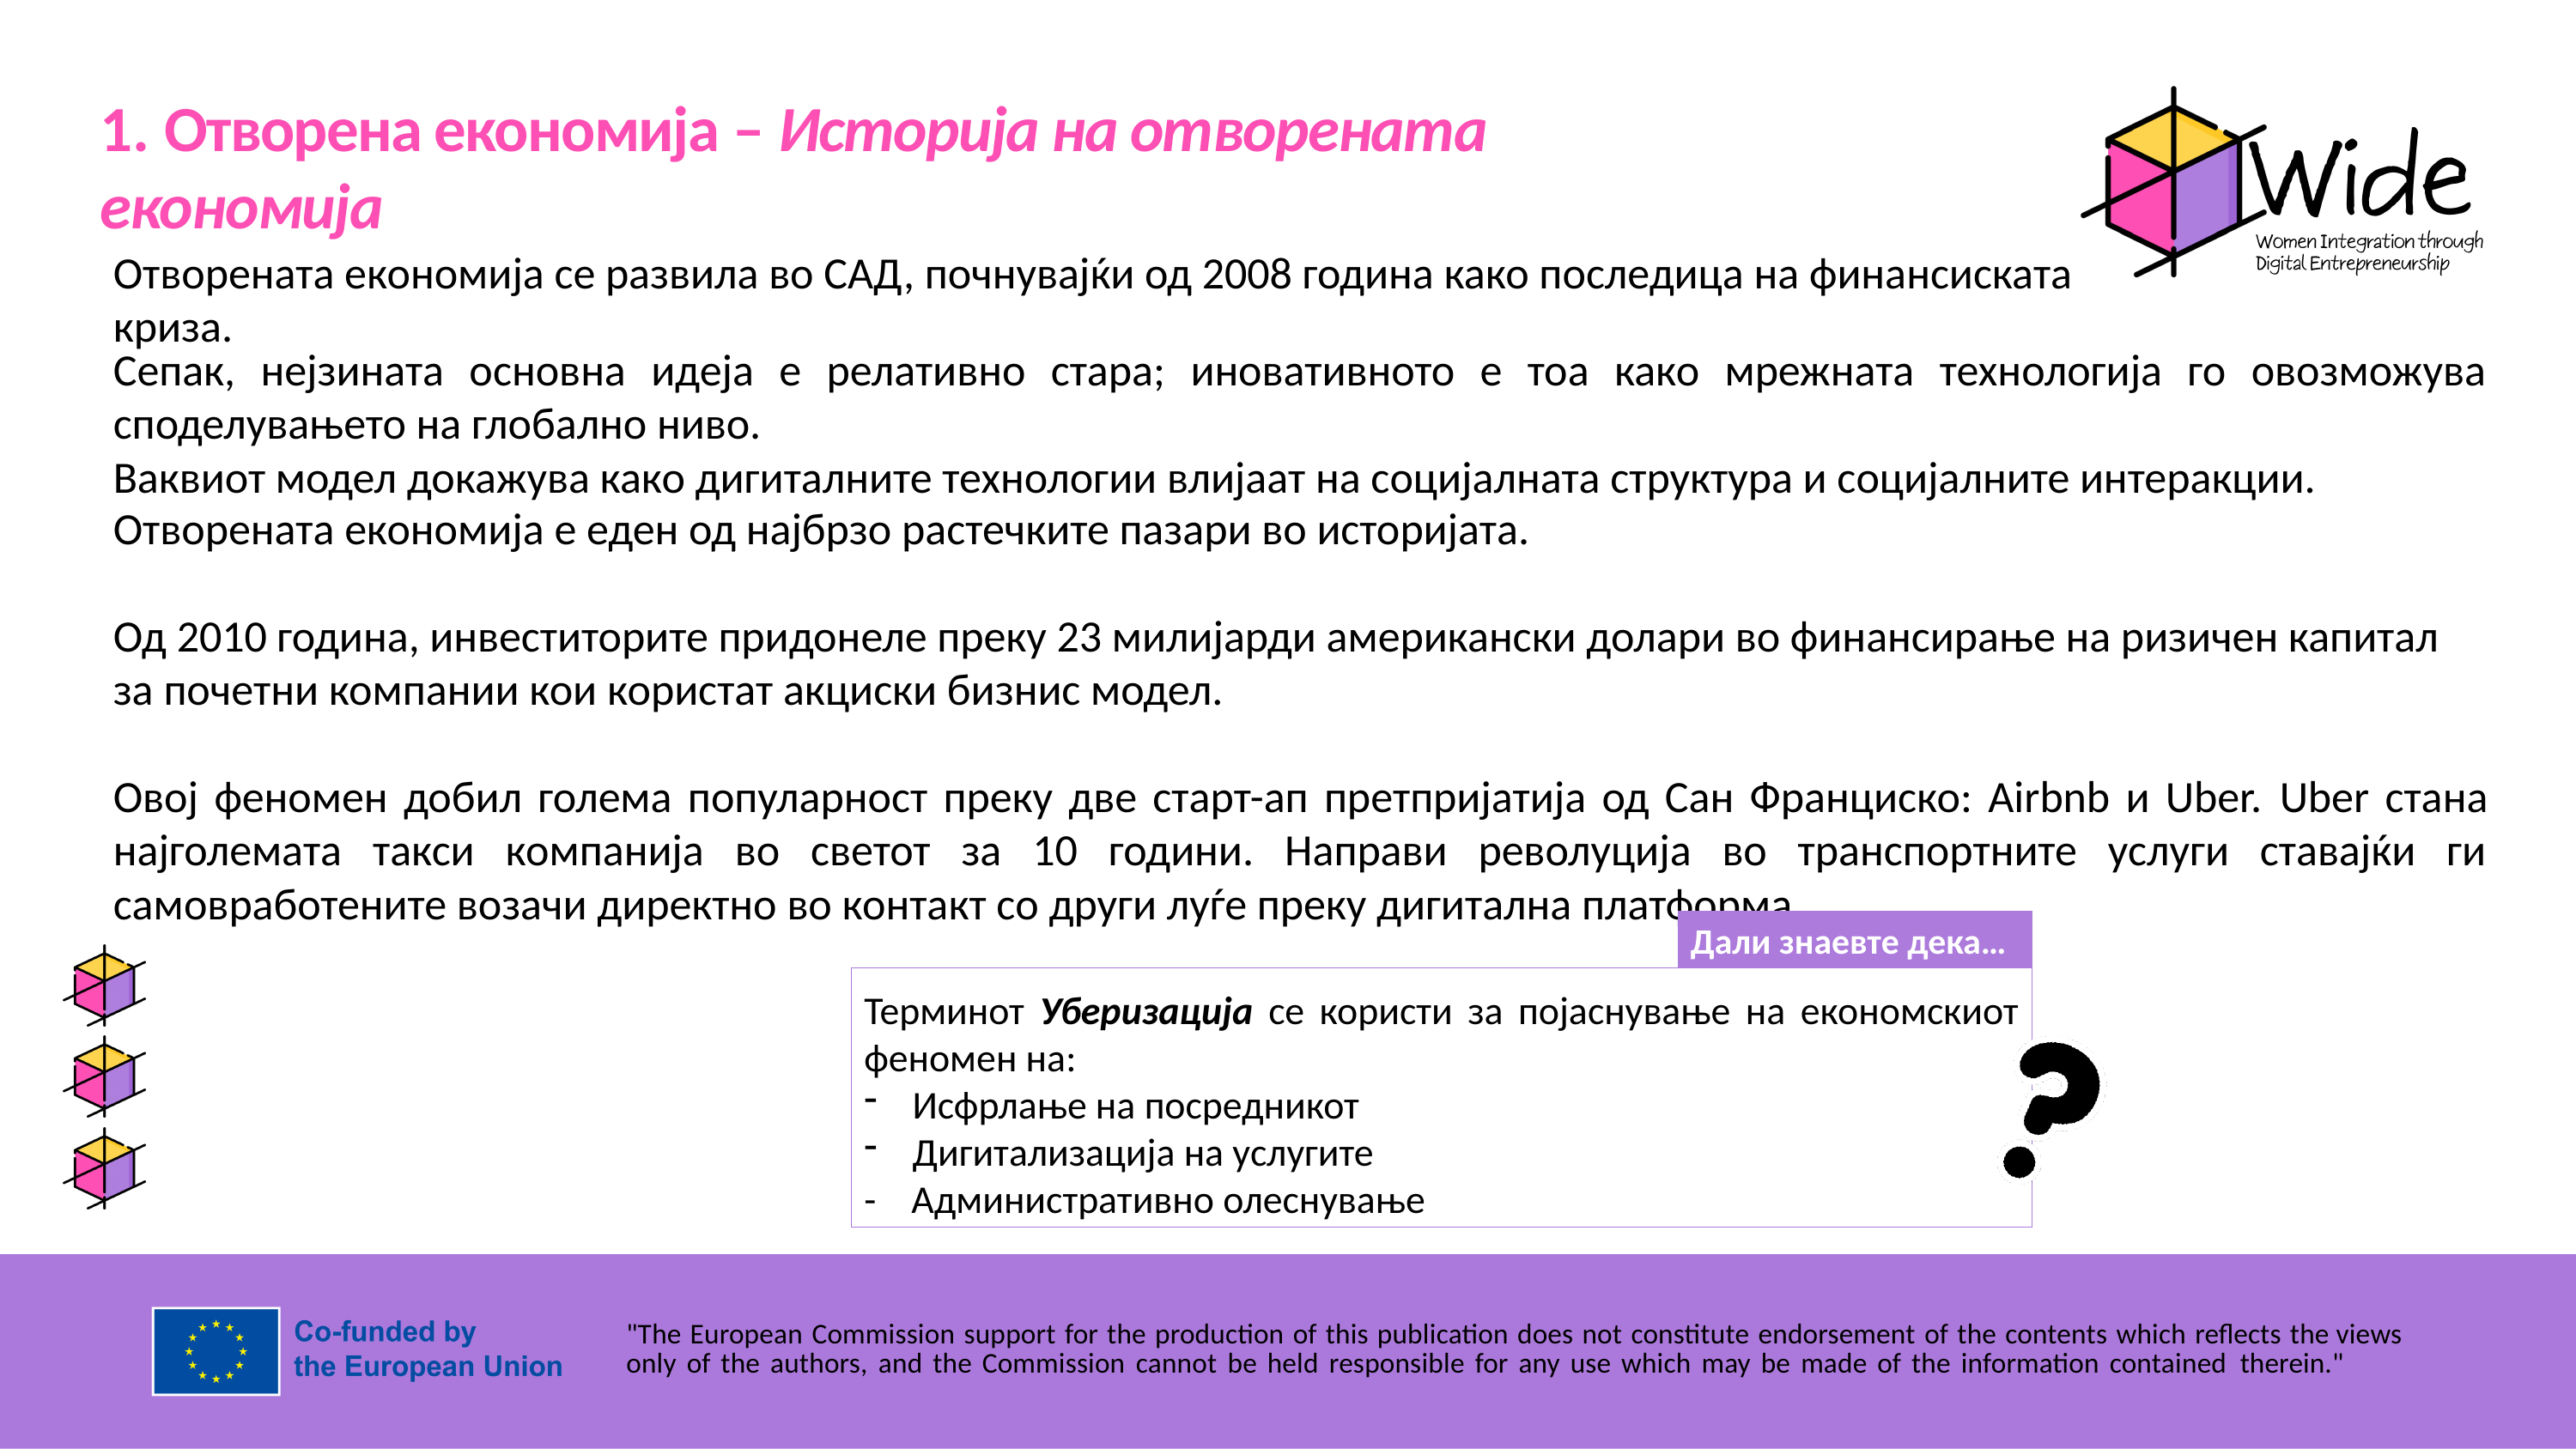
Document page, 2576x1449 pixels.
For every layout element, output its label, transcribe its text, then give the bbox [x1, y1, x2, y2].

text_box Отворената економија се развила во САД, почнувајќи од 2008 година како последица на финансиската криза. [100, 237, 2129, 334]
picture [1964, 1024, 2142, 1201]
text_box Сепак, нејзината основна идеја е релативно стара; иновативното е тоа како мрежната технологија го овозможува споделувањето на глобално ниво. Ваквиот модел докажува како дигиталните технологии влијаат на социјалната структура и социјалните интеракции. [100, 334, 2501, 508]
picture [149, 1304, 593, 1399]
picture [63, 1127, 146, 1210]
text_box 1. Отворена економија – Историја на отворената економија [87, 80, 1524, 248]
picture [63, 1035, 146, 1118]
text_box Дали знаевте дека… [1678, 911, 2032, 967]
text_box Отворената економија е еден од најбрзо растечките пазари во историјата. Од 2010 година, инвеститорите придонеле преку 23 милијарди американски долари во финансирање на ризичен капитал за почетни компании кои користат акциски бизнис модел. Овој феномен добил голема популарност преку две старт-ап претпријатија од Сан Франциско: Airbnb и Uber. Uber стана најголемата такси компанија во светот за 10 години. Направи револуција во транспортните услуги ставајќи ги самовработените возачи директно во контакт со други луѓе преку дигитална платформа. [100, 508, 2501, 989]
text_box Терминот Уберизација се користи за појаснување на економскиот феномен на: Исфрлање на посредникот Дигитализација на услугите - Административно олеснување [851, 967, 2032, 1228]
picture [63, 944, 146, 1027]
picture [2017, 27, 2552, 336]
